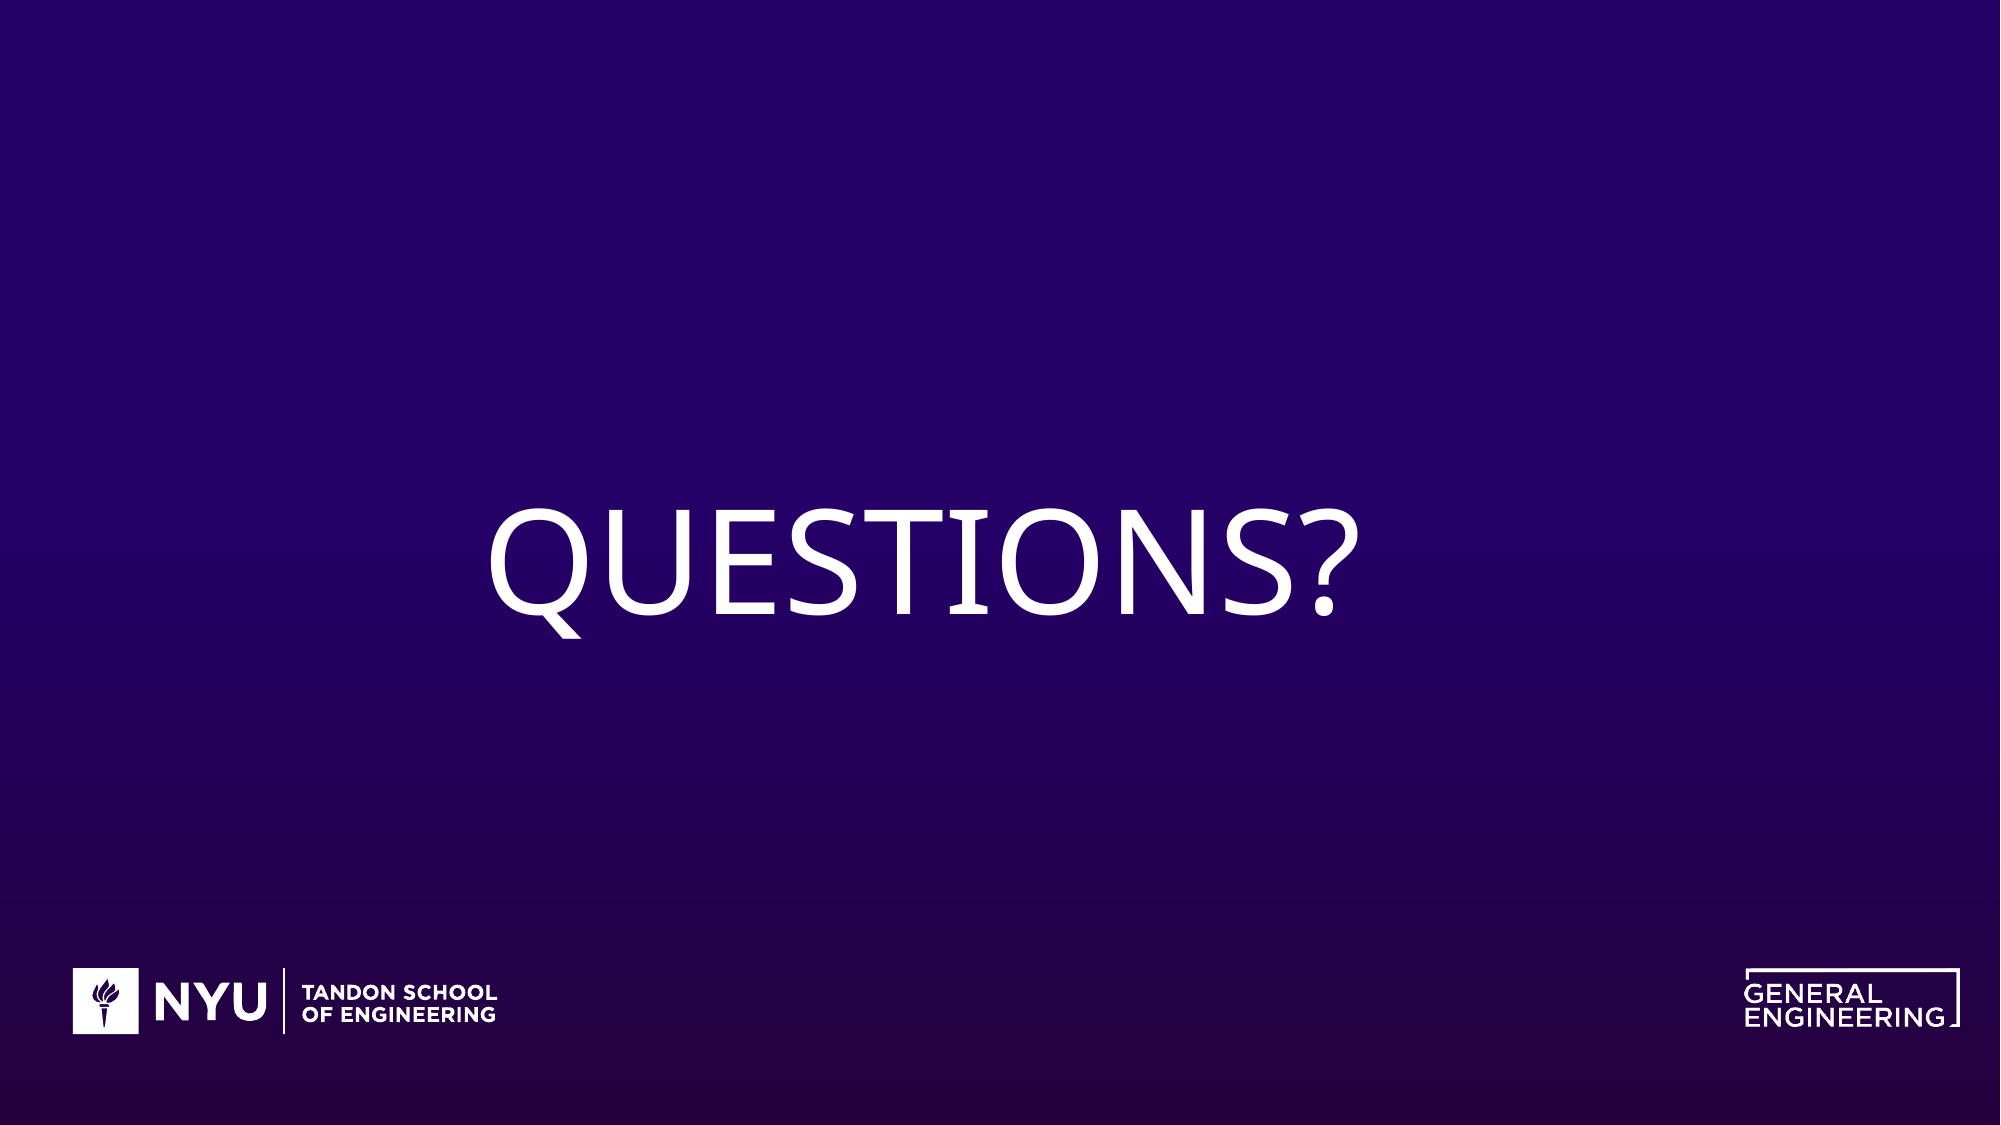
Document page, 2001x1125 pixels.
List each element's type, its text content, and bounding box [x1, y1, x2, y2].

picture [1744, 967, 1961, 1028]
picture [72, 967, 498, 1035]
text_box QUESTIONS? [462, 462, 1538, 663]
